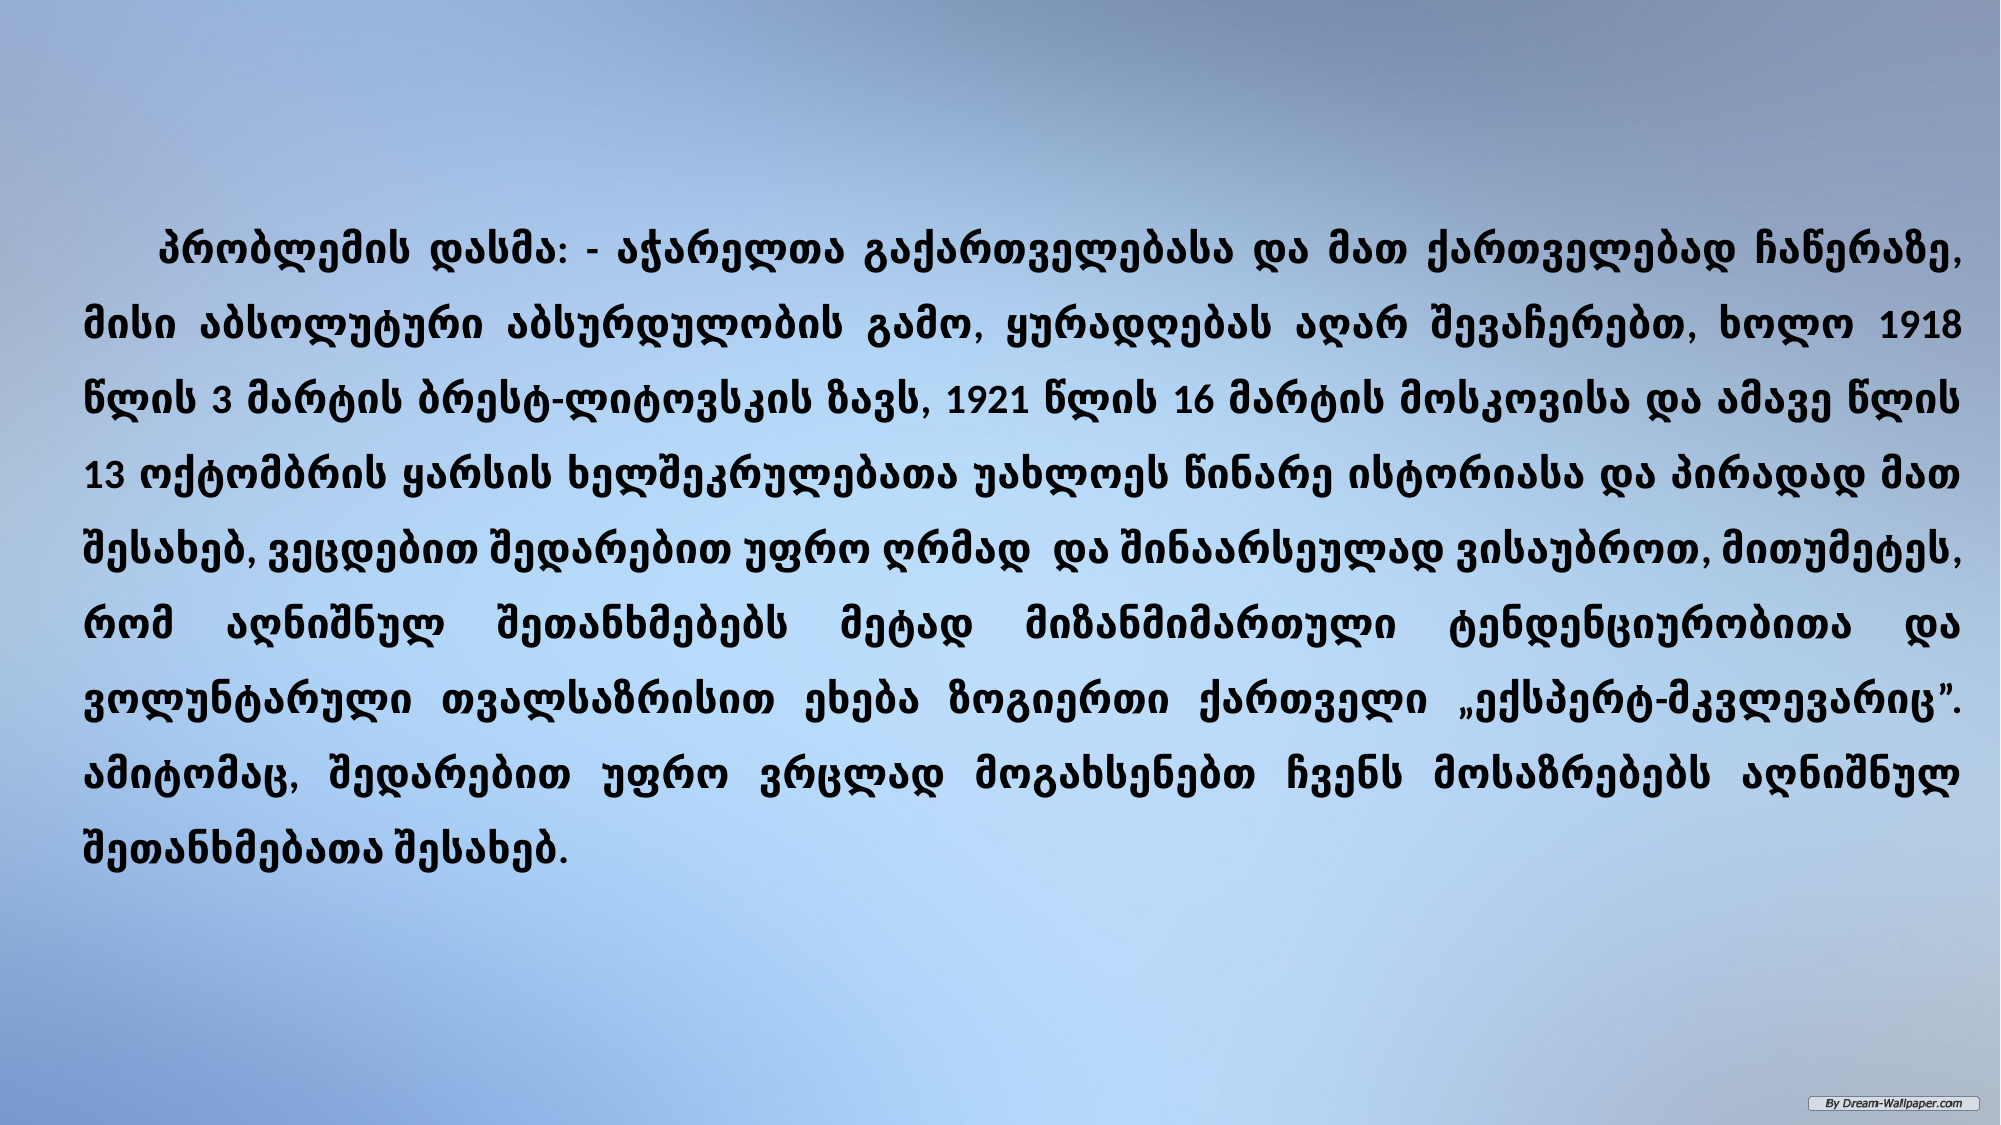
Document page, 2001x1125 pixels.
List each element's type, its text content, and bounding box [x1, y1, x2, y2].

picture [0, 0, 2001, 1125]
text_box პრობლემის დასმა: - აჭარელთა გაქართველებასა და მათ ქართველებად ჩაწერაზე, მისი აბსოლუტური აბსურდულობის გამო, ყურადღებას აღარ შევაჩერებთ, ხოლო 1918 წლის 3 მარტის ბრესტ-ლიტოვსკის ზავს, 1921 წლის 16 მარტის მოსკოვისა და ამავე წლის 13 ოქტომბრის ყარსის ხელშეკრულებათა უახლოეს წინარე ისტორიასა და პირადად მათ შესახებ, ვეცდებით შედარებით უფრო ღრმად და შინაარსეულად ვისაუბროთ, მითუმეტეს, რომ აღნიშნულ შეთანხმებებს მეტად მიზანმიმართული ტენდენციურობითა და ვოლუნტარული თვალსაზრისით ეხება ზოგიერთი ქართველი „ექსპერტ-მკვლევარიც”. ამიტომაც, შედარებით უფრო ვრცლად მოგახსენებთ ჩვენს მოსაზრებებს აღნიშნულ შეთანხმებათა შესახებ. [67, 189, 1977, 880]
